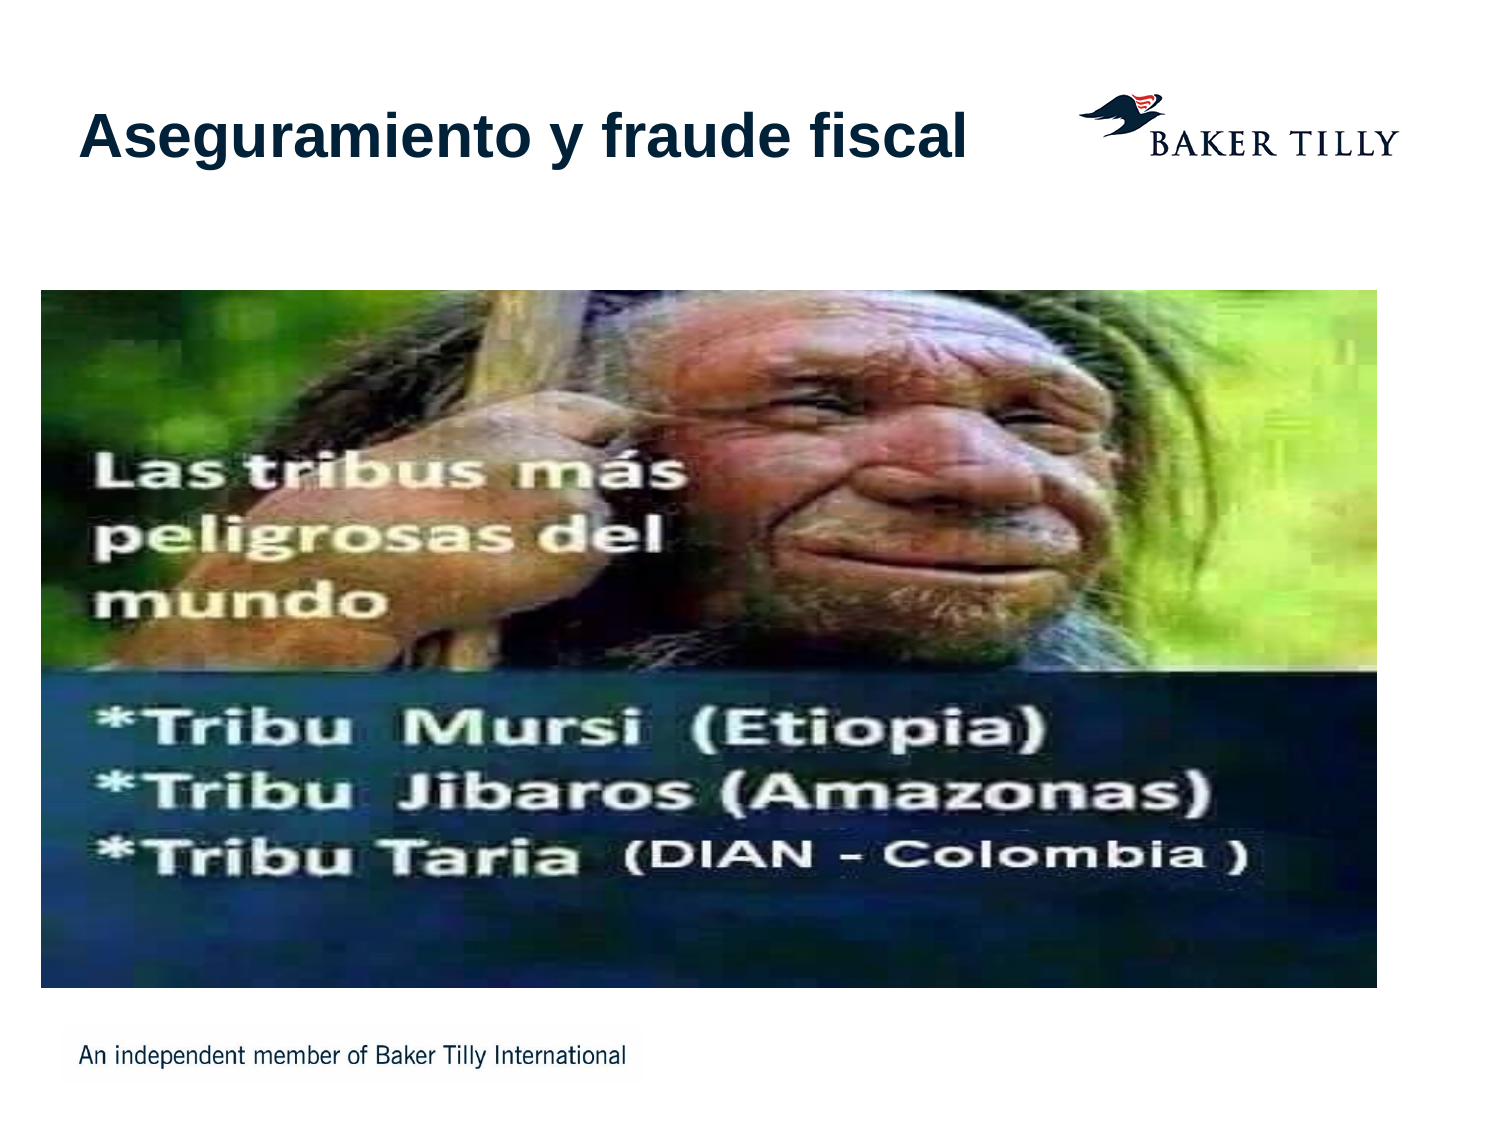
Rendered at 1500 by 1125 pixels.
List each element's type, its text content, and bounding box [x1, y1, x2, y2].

title Aseguramiento y fraude fiscal [63, 92, 987, 173]
picture [60, 1026, 644, 1083]
picture [41, 290, 1377, 988]
picture [1079, 70, 1422, 178]
